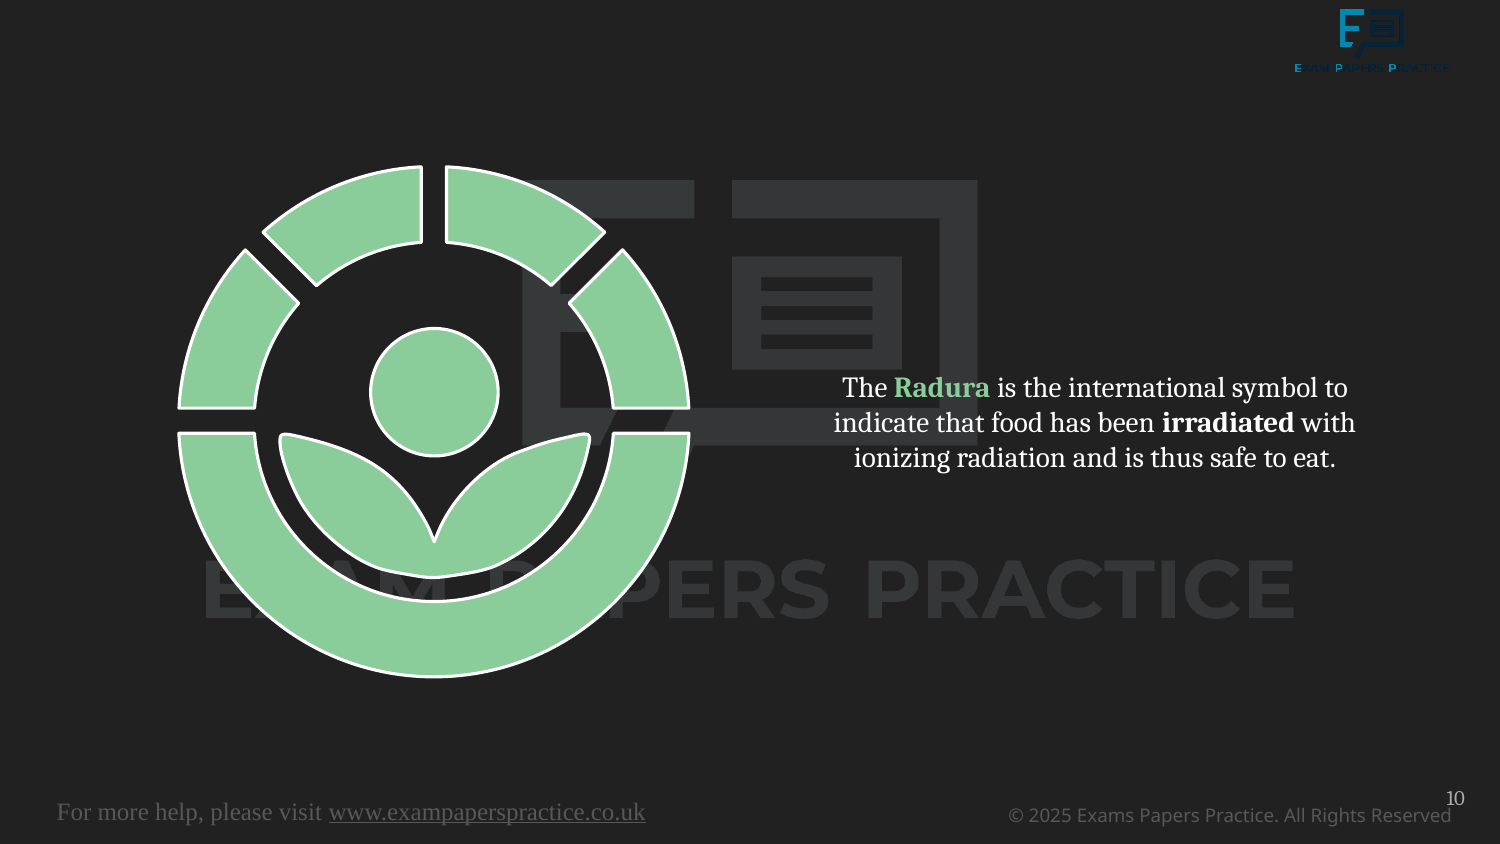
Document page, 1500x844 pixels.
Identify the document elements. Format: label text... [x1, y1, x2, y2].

picture [1295, 9, 1449, 72]
text_box [178, 249, 299, 409]
text_box [263, 166, 422, 286]
text_box [446, 166, 605, 286]
text_box [178, 433, 689, 677]
text_box The Radura is the international symbol to indicate that food has been irradiated with ionizing radiation and is thus safe to eat. [800, 353, 1390, 489]
text_box [370, 328, 499, 456]
text_box [569, 249, 689, 409]
slide_number 10 [1389, 764, 1480, 830]
